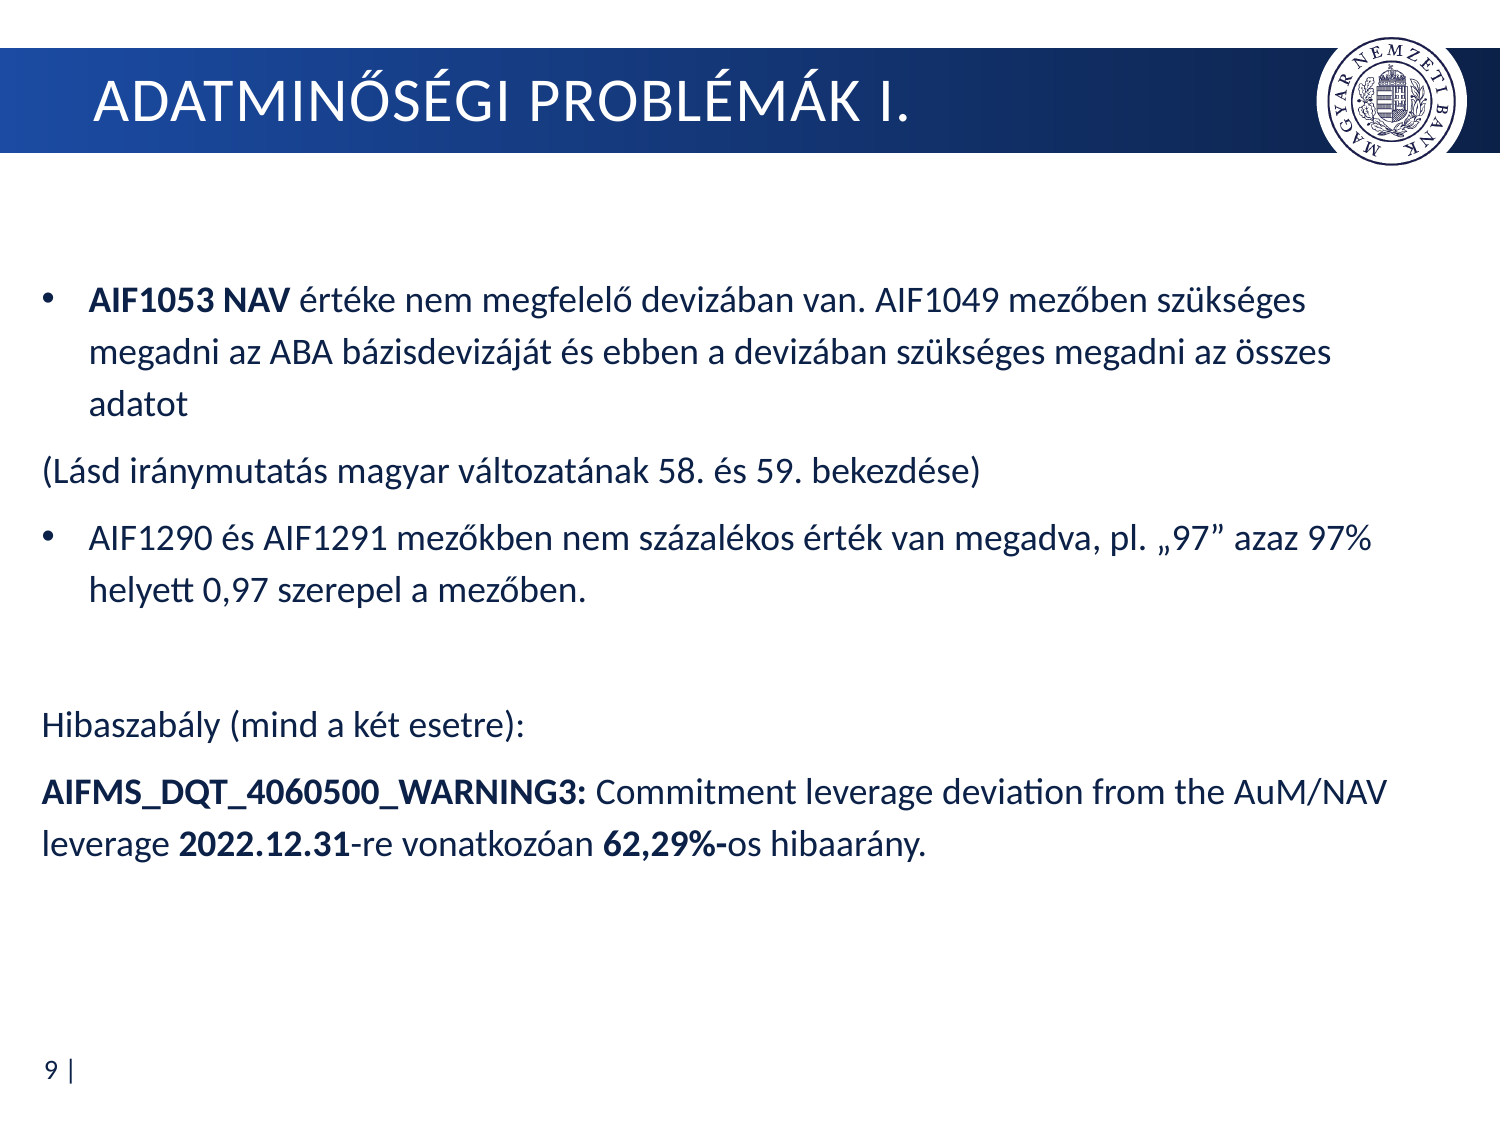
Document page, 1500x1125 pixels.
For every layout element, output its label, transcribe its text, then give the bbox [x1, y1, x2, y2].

list AIF1053 NAV értéke nem megfelelő devizában van. AIF1049 mezőben szükséges megadni az ABA bázisdevizáját és ebben a devizában szükséges megadni az összes adatot (Lásd iránymutatás magyar változatának 58. és 59. bekezdése) AIF1290 és AIF1291 mezőkben nem százalékos érték van megadva, pl. „97” azaz 97% helyett 0,97 szerepel a mezőben. Hibaszabály (mind a két esetre): AIFMS_DQT_4060500_WARNING3: Commitment leverage deviation from the AuM/NAV leverage 2022.12.31-re vonatkozóan 62,29%-os hibaarány. [26, 200, 1449, 1067]
title Adatminőségi problémák I. [78, 50, 1327, 152]
picture [1327, 36, 1457, 166]
